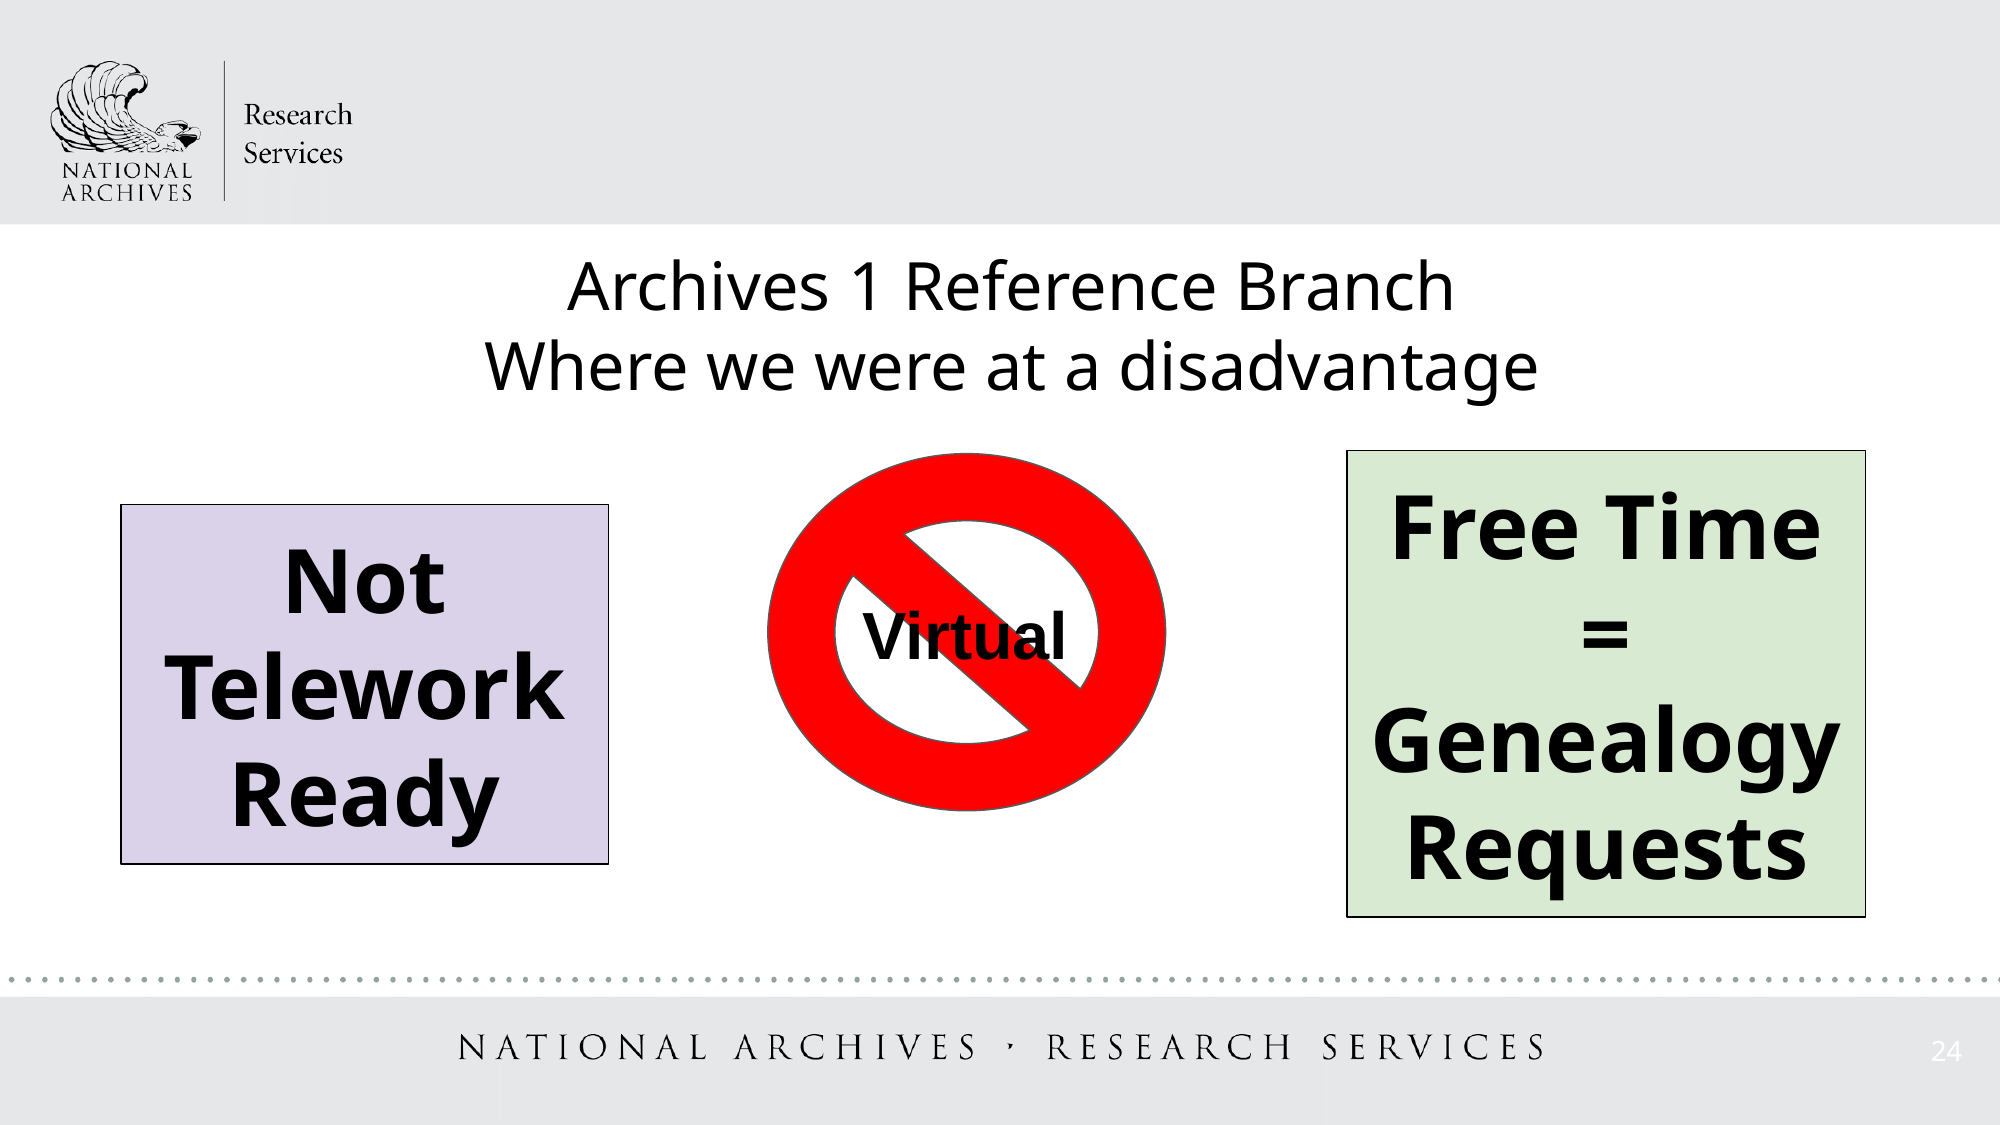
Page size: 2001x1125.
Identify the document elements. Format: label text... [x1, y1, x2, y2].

text_box Virtual [840, 526, 1091, 740]
text_box Not Telework Ready [120, 504, 609, 865]
text_box [767, 453, 1166, 811]
picture [0, 0, 2000, 1125]
text_box Free Time = Genealogy Requests [1346, 450, 1866, 918]
text_box Archives 1 Reference Branch Where we were at a disadvantage [120, 224, 1905, 424]
